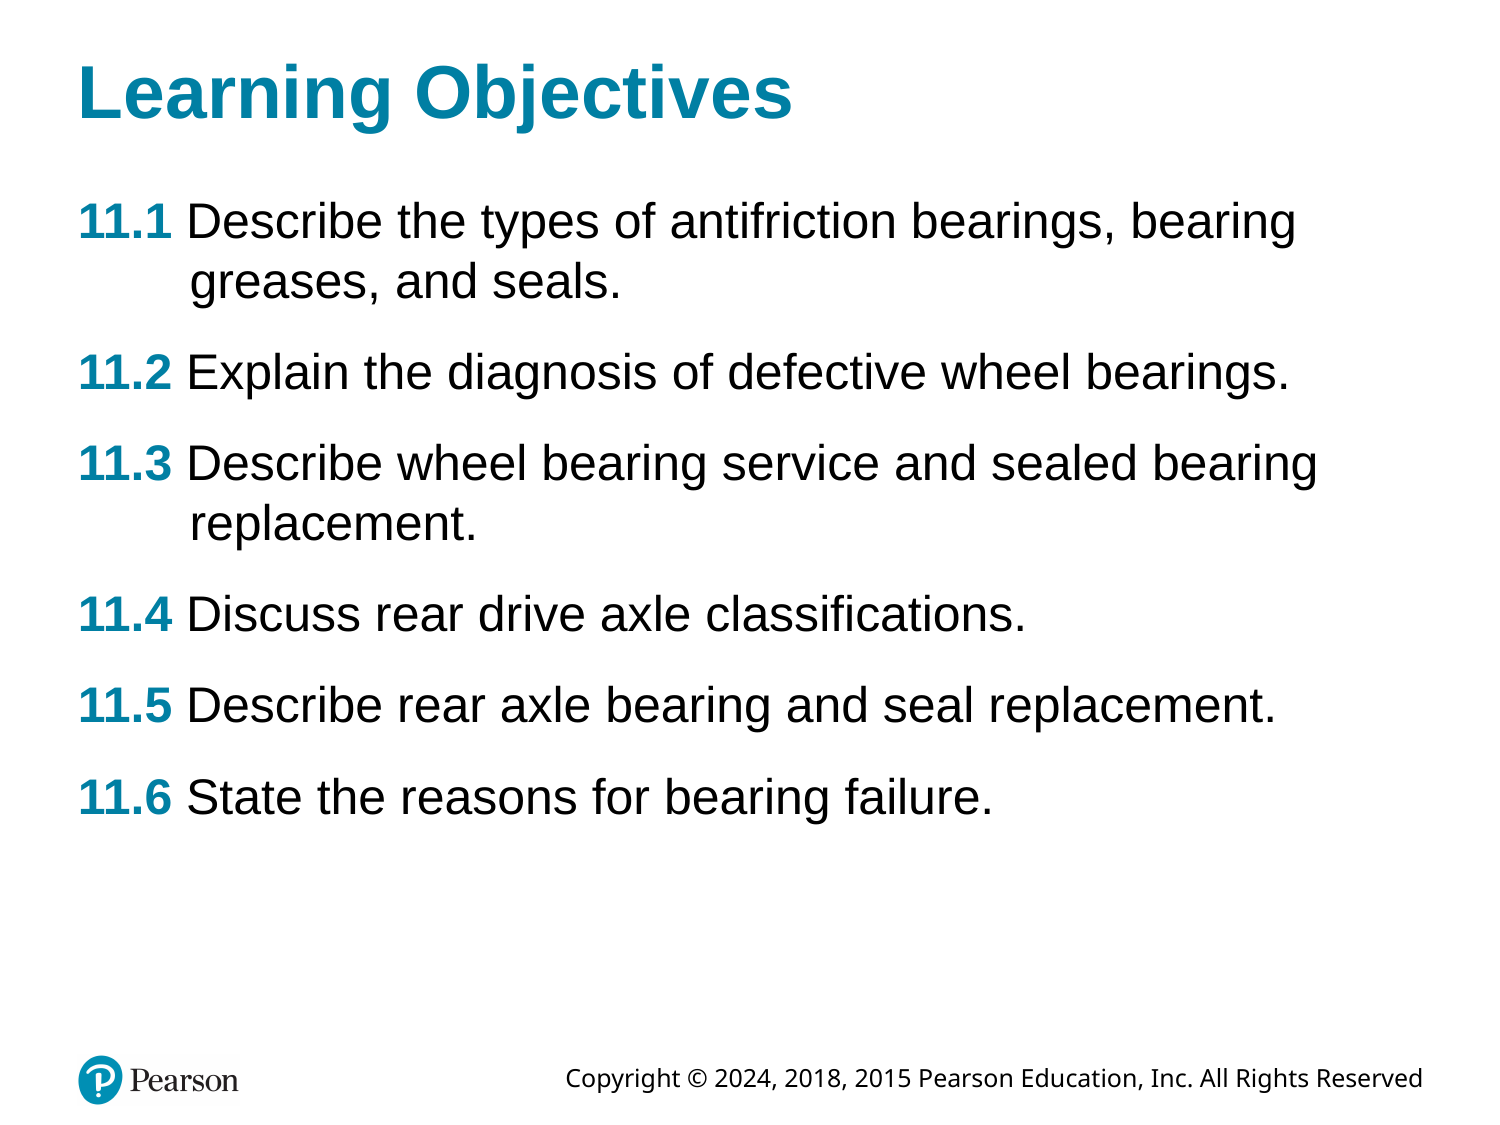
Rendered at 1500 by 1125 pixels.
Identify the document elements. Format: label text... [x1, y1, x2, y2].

list 11.1 Describe the types of antifriction bearings, bearing greases, and seals. 11.2 Explain the diagnosis of defective wheel bearings. 11.3 Describe wheel bearing service and sealed bearing replacement. 11.4 Discuss rear drive axle classifications. 11.5 Describe rear axle bearing and seal replacement. 11.6 State the reasons for bearing failure. [77, 184, 1425, 828]
picture [77, 1054, 240, 1106]
title Learning Objectives [77, 0, 1425, 184]
